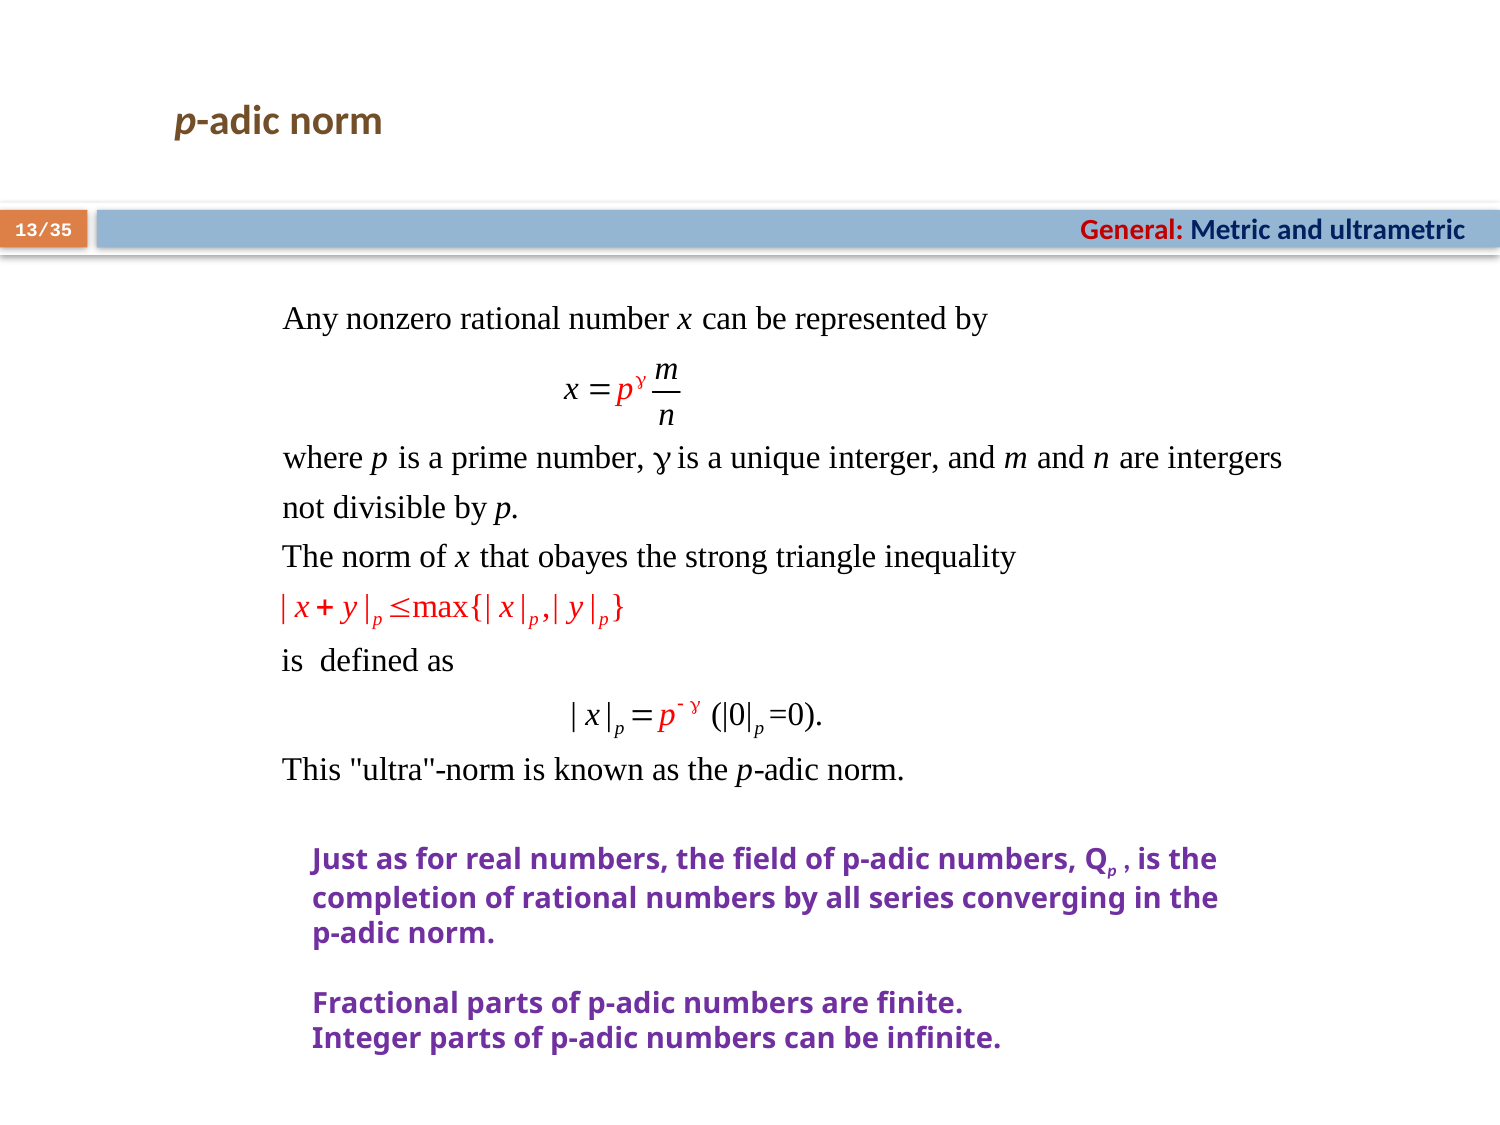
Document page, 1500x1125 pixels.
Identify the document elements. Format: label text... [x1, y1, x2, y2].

text_box Just as for real numbers, the field of p-adic numbers, Qp , is the completion of rational numbers by all series converging in the p-adic norm. Fractional parts of p-adic numbers are finite. Integer parts of p-adic numbers can be infinite. [297, 832, 1249, 1062]
text_box 13/35 [0, 208, 88, 249]
title p-adic norm [159, 59, 1000, 177]
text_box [277, 299, 1290, 795]
text_box General: Metric and ultrametric [1065, 203, 1488, 253]
